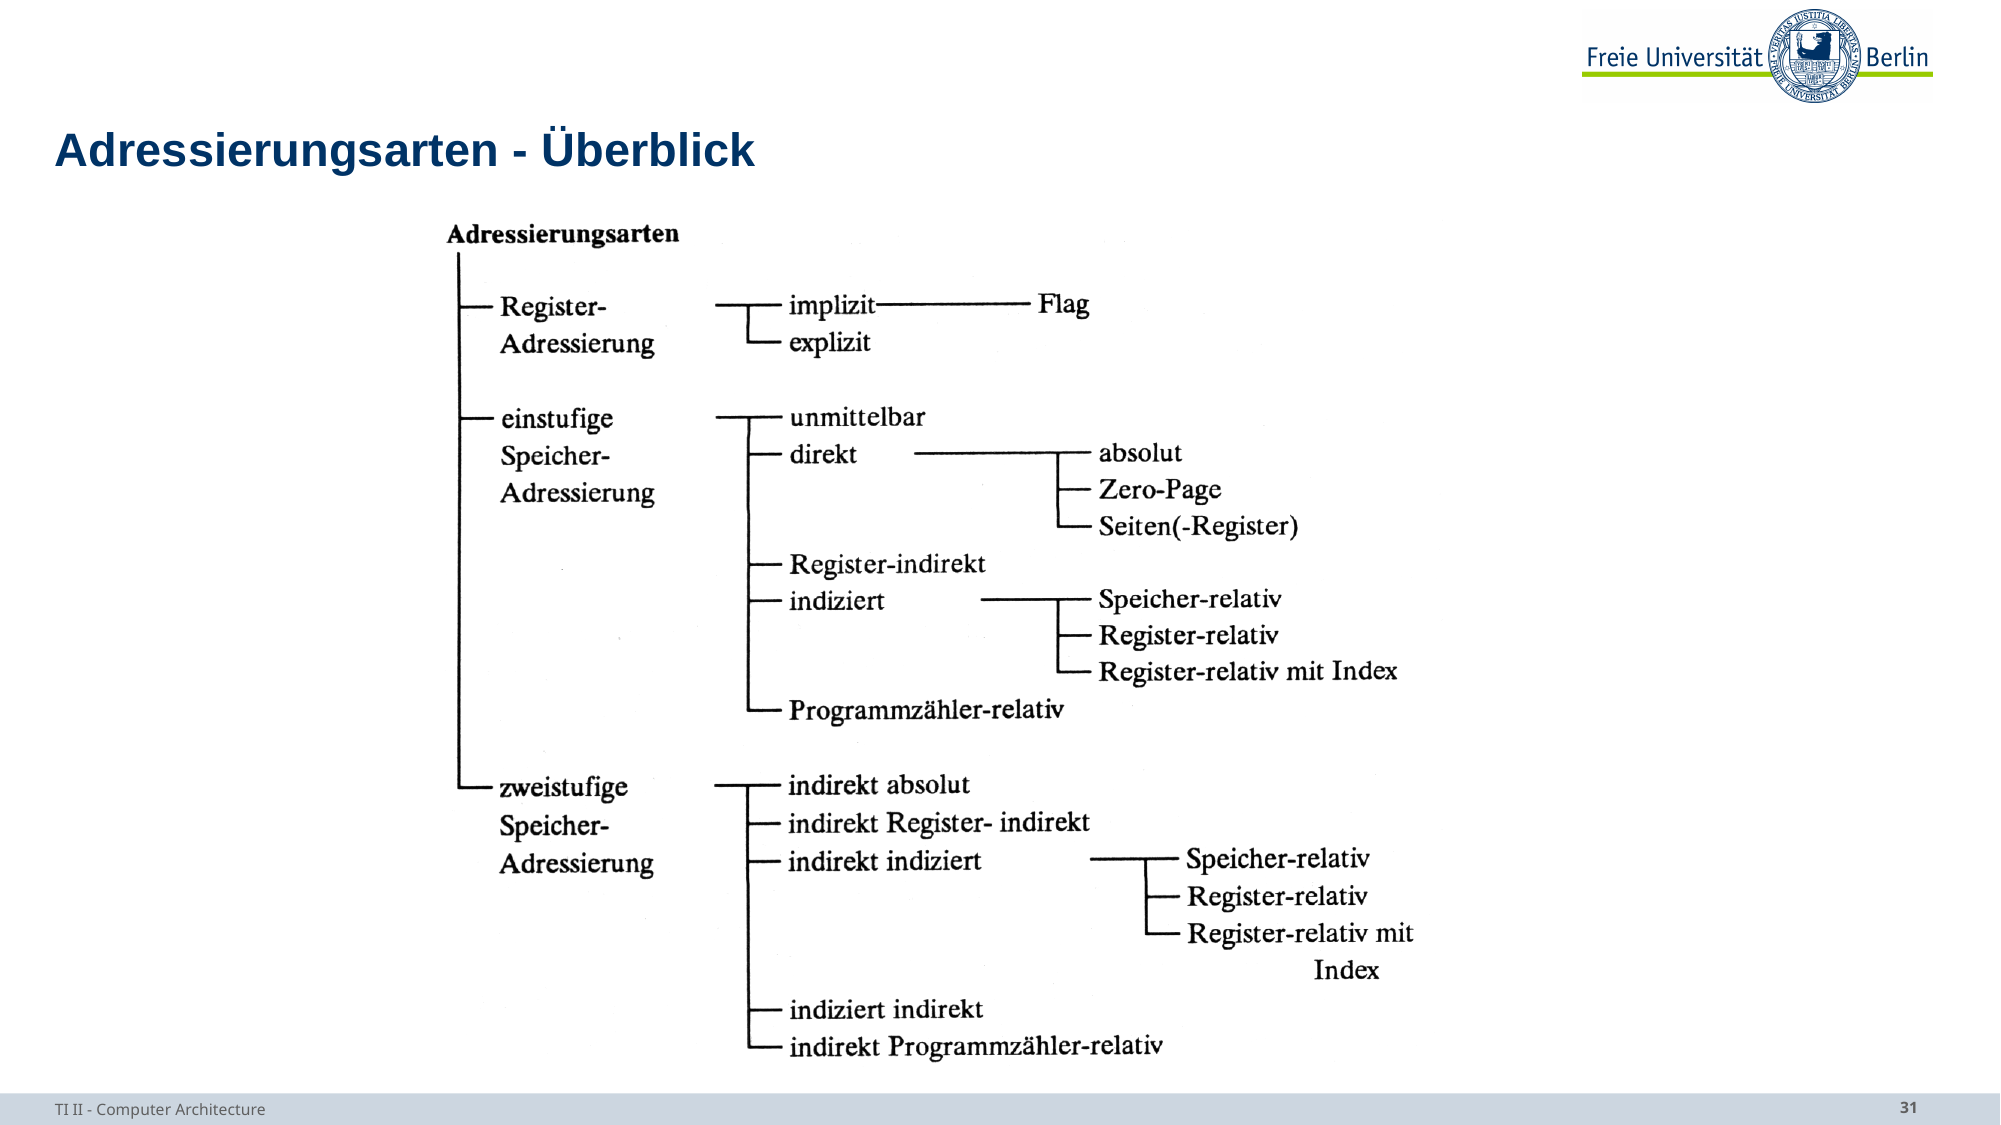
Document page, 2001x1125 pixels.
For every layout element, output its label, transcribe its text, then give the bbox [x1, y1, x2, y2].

picture [1582, 9, 1933, 103]
picture [444, 212, 1445, 1068]
title Adressierungsarten - Überblick [54, 117, 1946, 188]
footer TI II - Computer Architecture [54, 1091, 1363, 1125]
